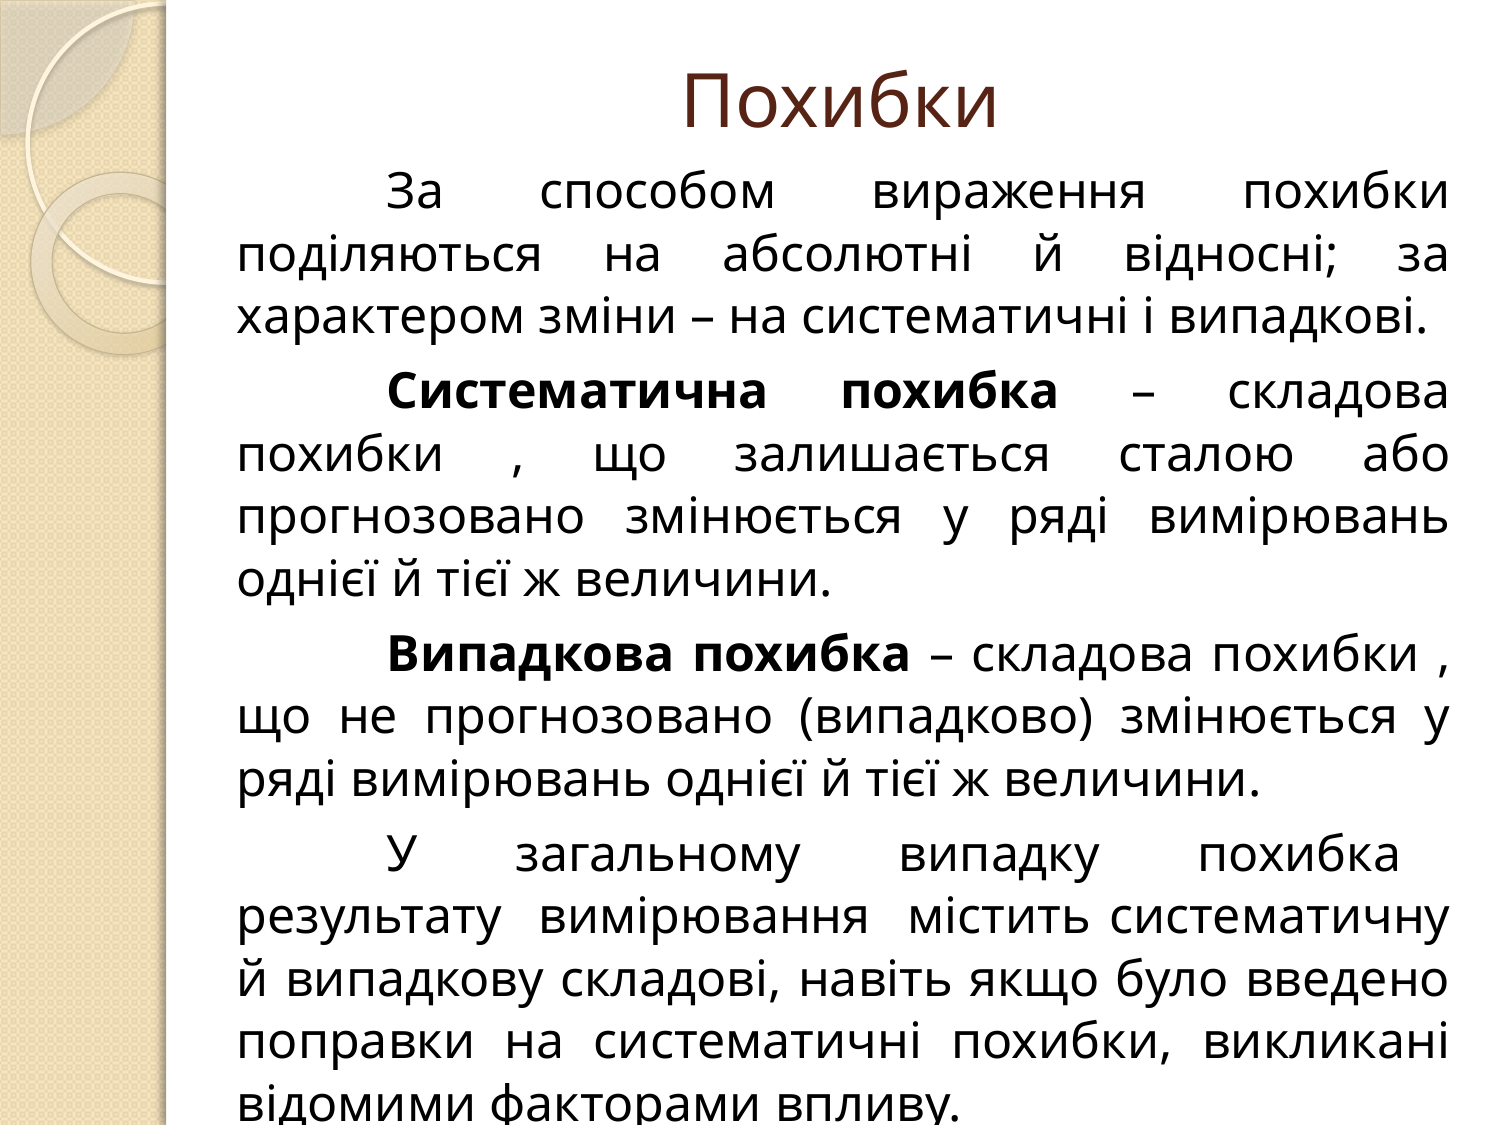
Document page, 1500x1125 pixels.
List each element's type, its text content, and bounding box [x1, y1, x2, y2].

title Похибки [235, 45, 1466, 149]
